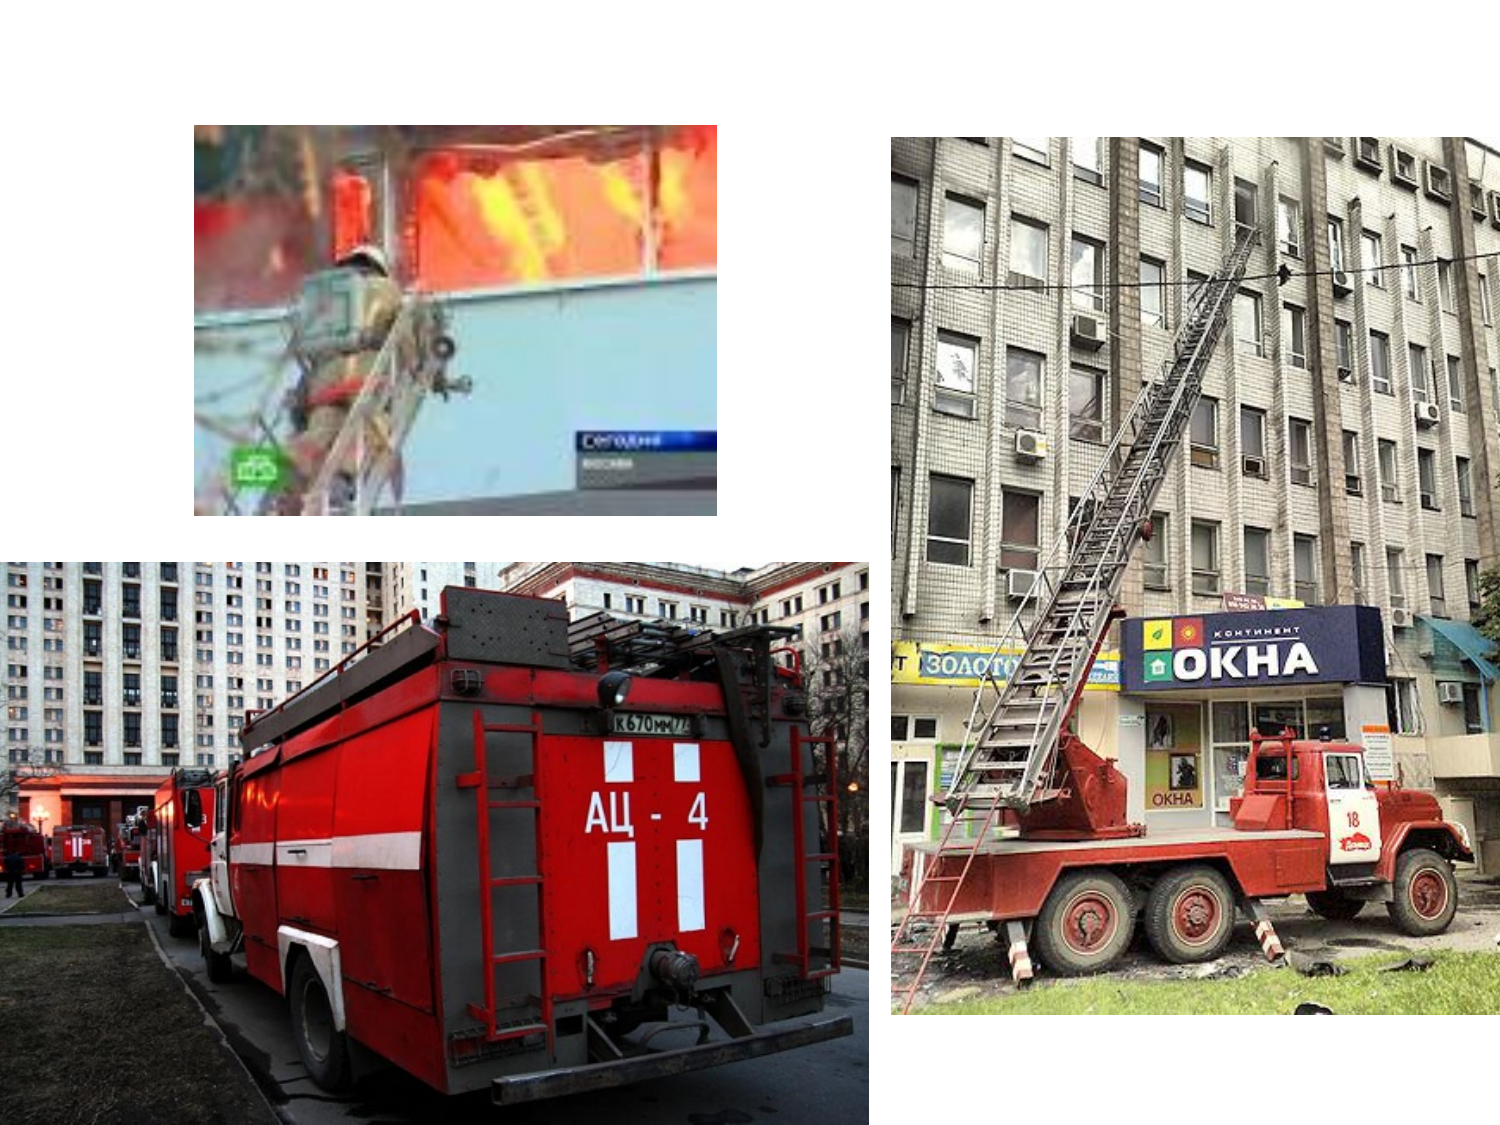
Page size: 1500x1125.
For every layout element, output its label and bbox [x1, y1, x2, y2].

list [0, 562, 869, 1125]
list [891, 136, 1500, 1015]
picture [194, 125, 718, 516]
